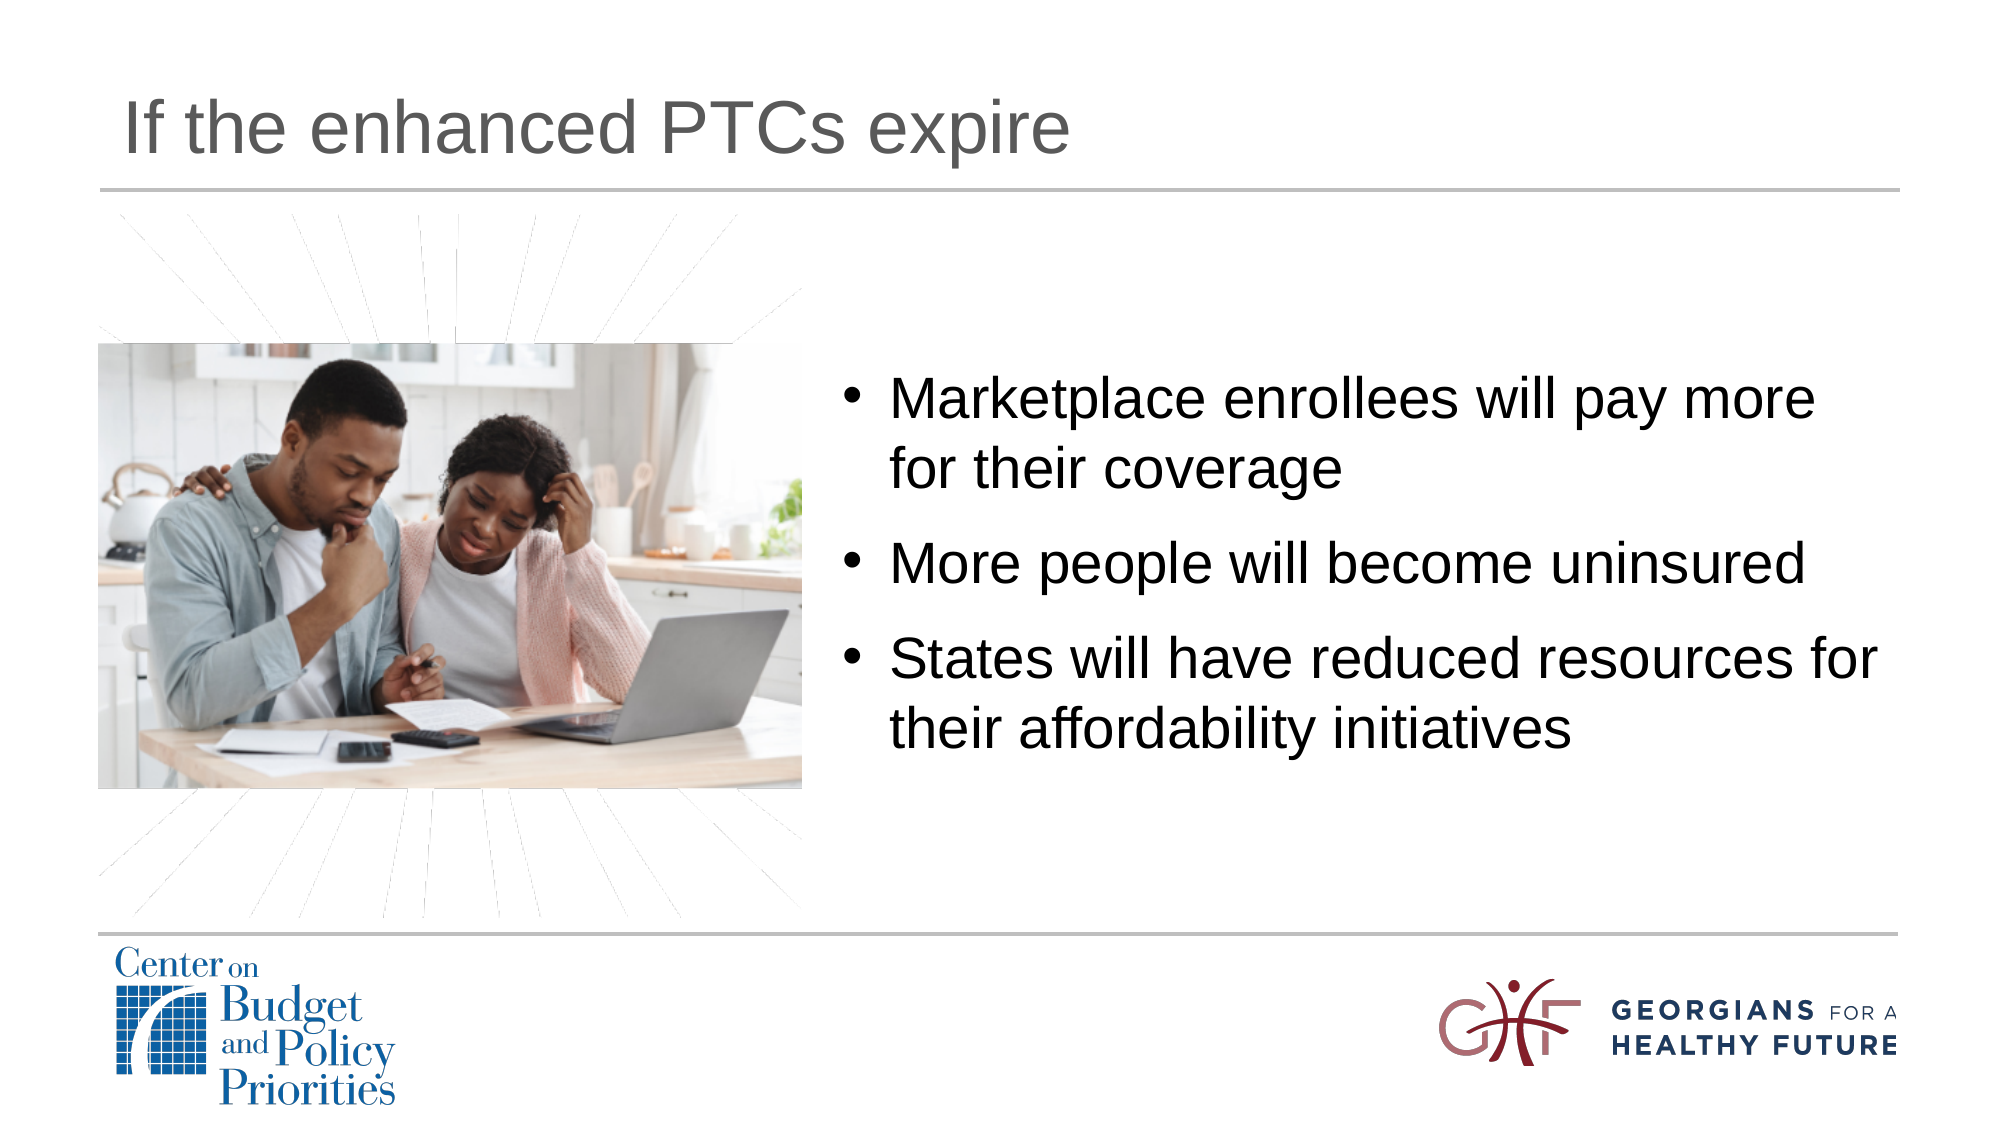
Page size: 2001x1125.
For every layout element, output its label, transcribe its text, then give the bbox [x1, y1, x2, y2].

picture [1438, 977, 1896, 1067]
picture [104, 938, 403, 1115]
text_box Marketplace enrollees will pay more for their coverage More people will become uninsured States will have reduced resources for their affordability initiatives [827, 352, 1896, 768]
title If the enhanced PTCs expire [122, 78, 1900, 162]
picture [97, 213, 802, 918]
